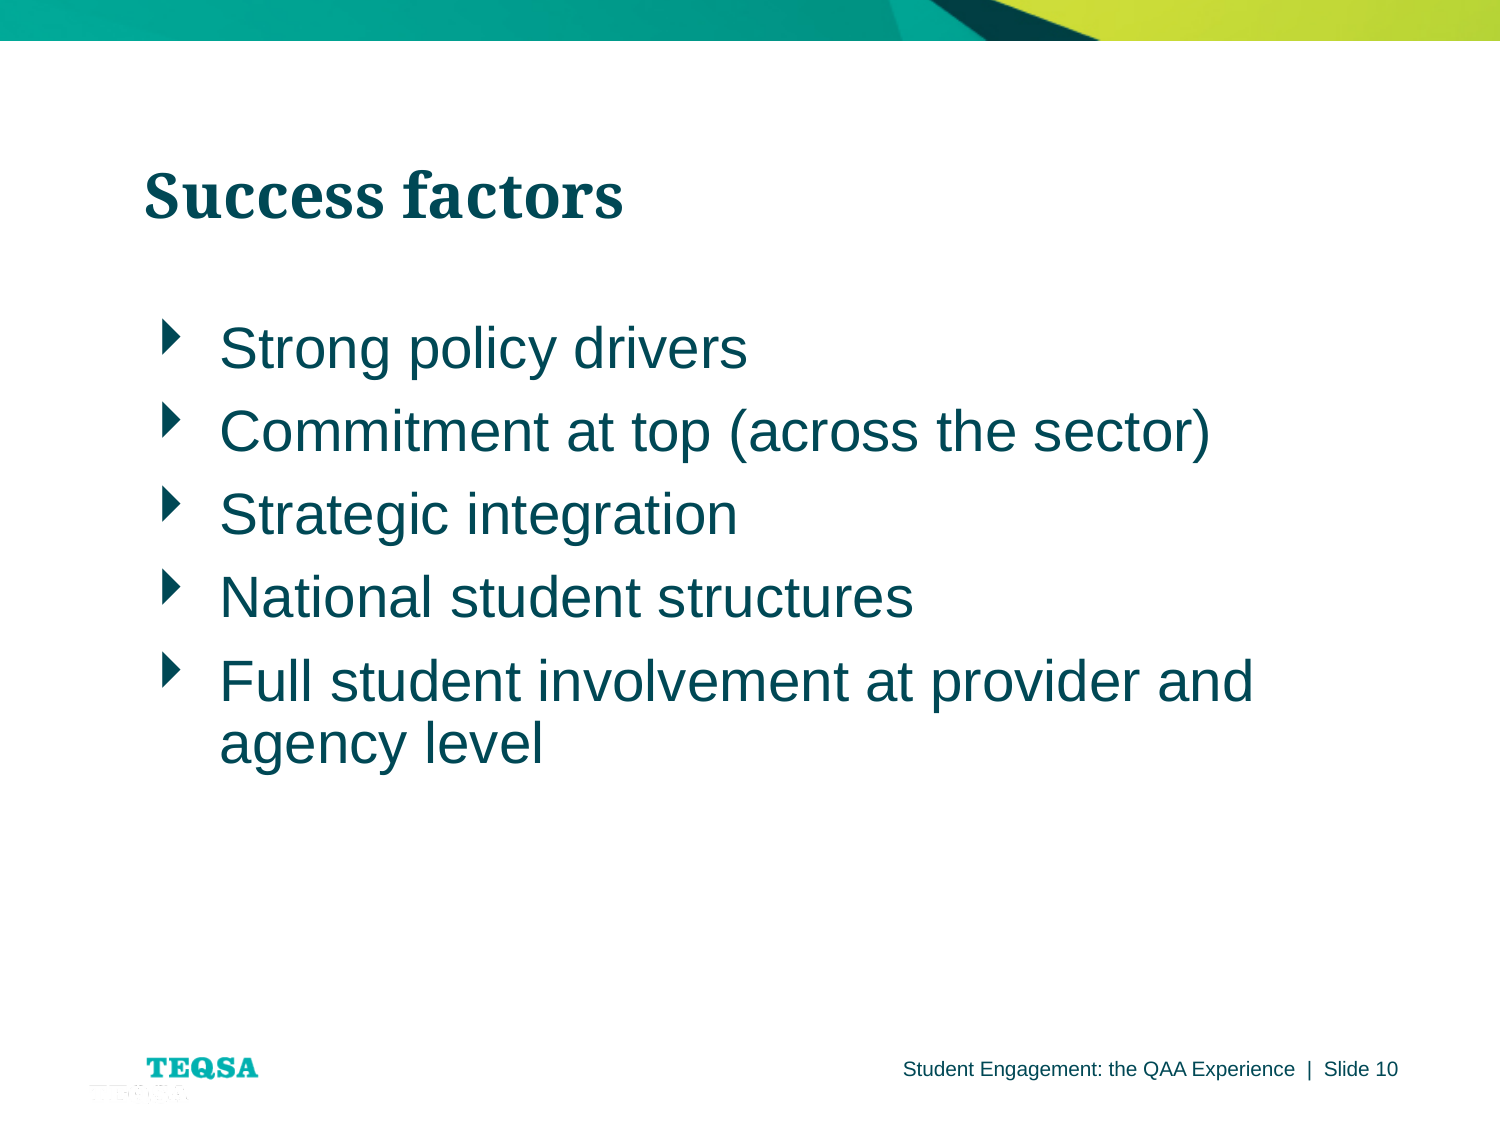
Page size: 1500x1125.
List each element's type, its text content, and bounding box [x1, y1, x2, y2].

picture [0, 0, 1500, 41]
list Strong policy drivers Commitment at top (across the sector) Strategic integration National student structures Full student involvement at provider and agency level [144, 317, 1376, 965]
picture [81, 1053, 259, 1125]
list Success factors [144, 125, 1376, 275]
